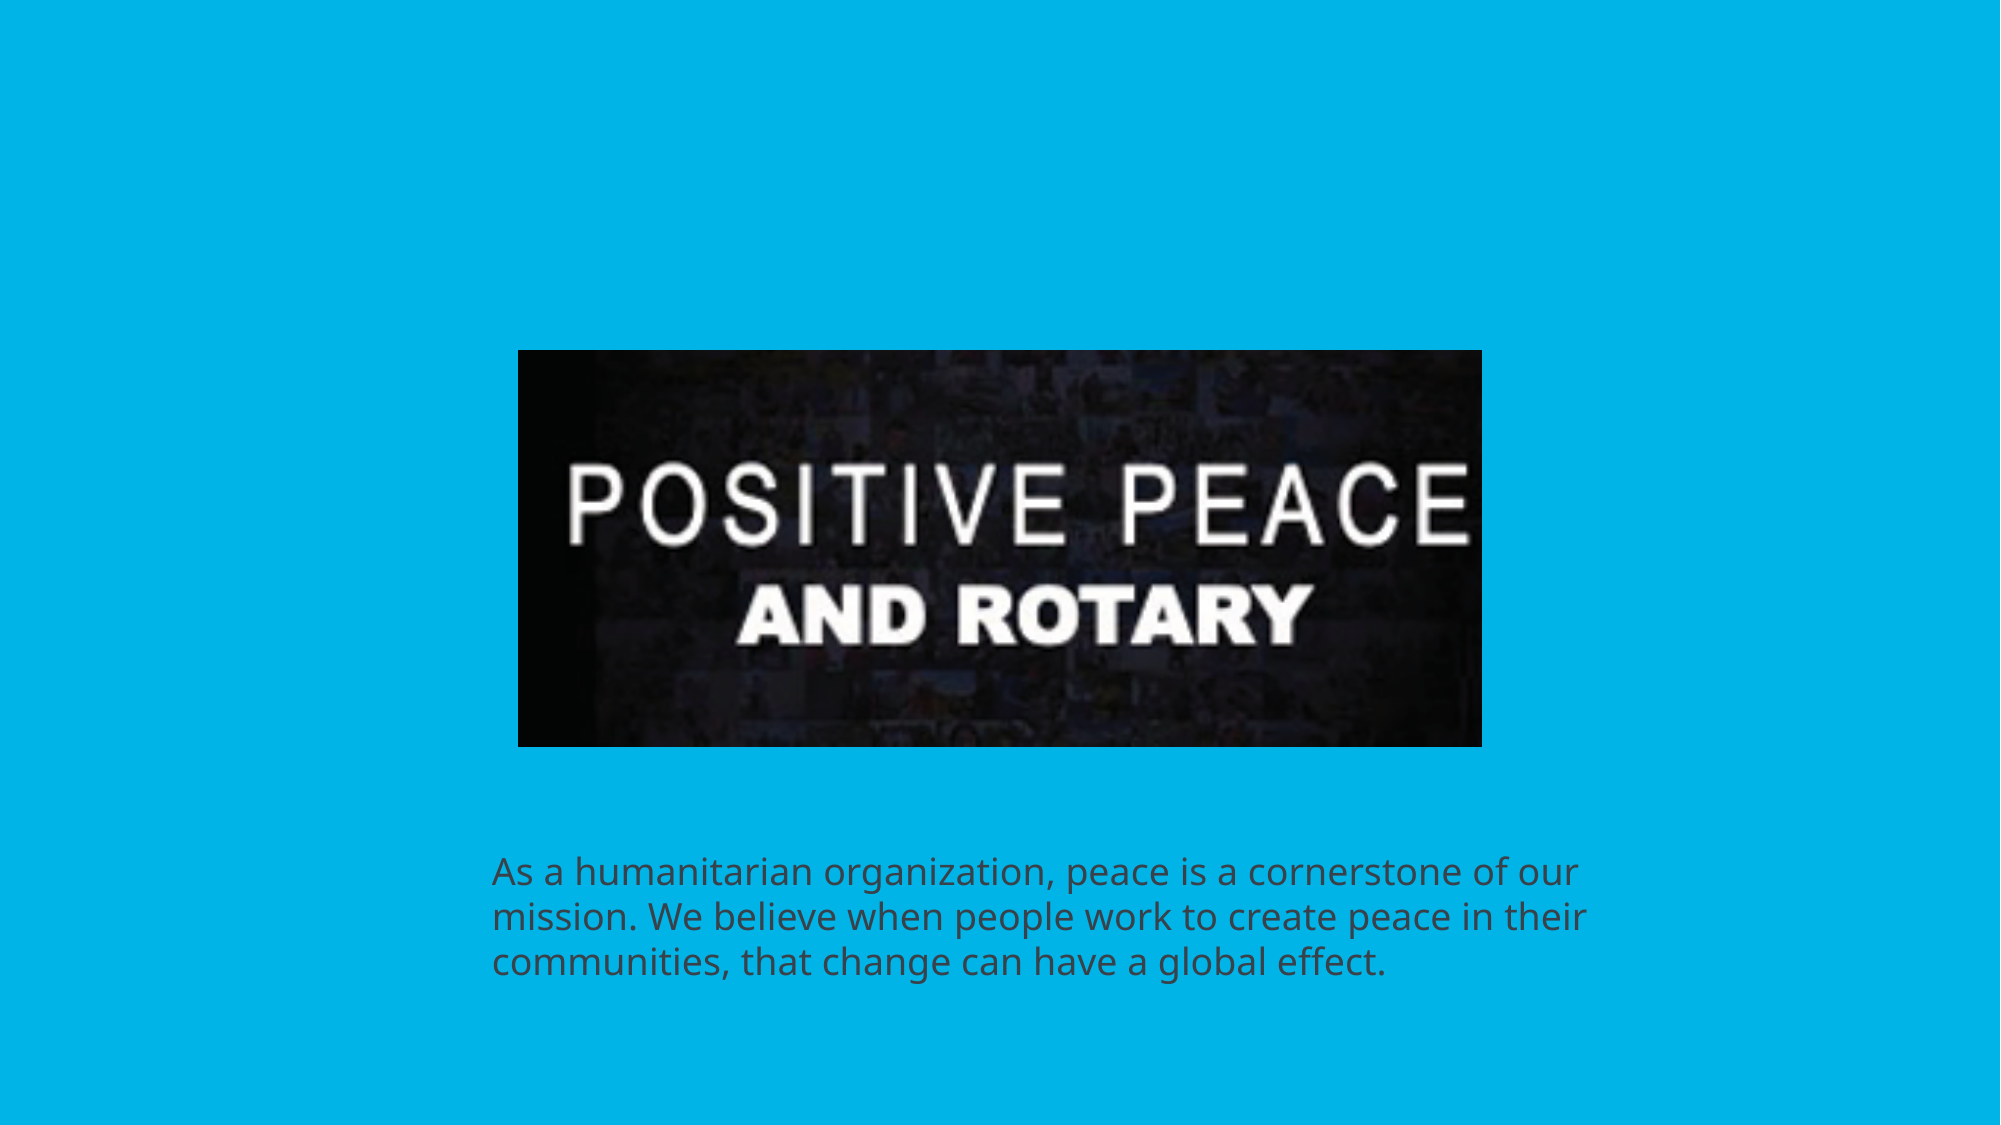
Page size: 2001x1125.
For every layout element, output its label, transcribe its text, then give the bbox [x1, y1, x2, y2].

text_box As a humanitarian organization, peace is a cornerstone of our mission. We believe when people work to create peace in their communities, that change can have a global effect. [477, 840, 1671, 991]
picture [519, 351, 1481, 746]
